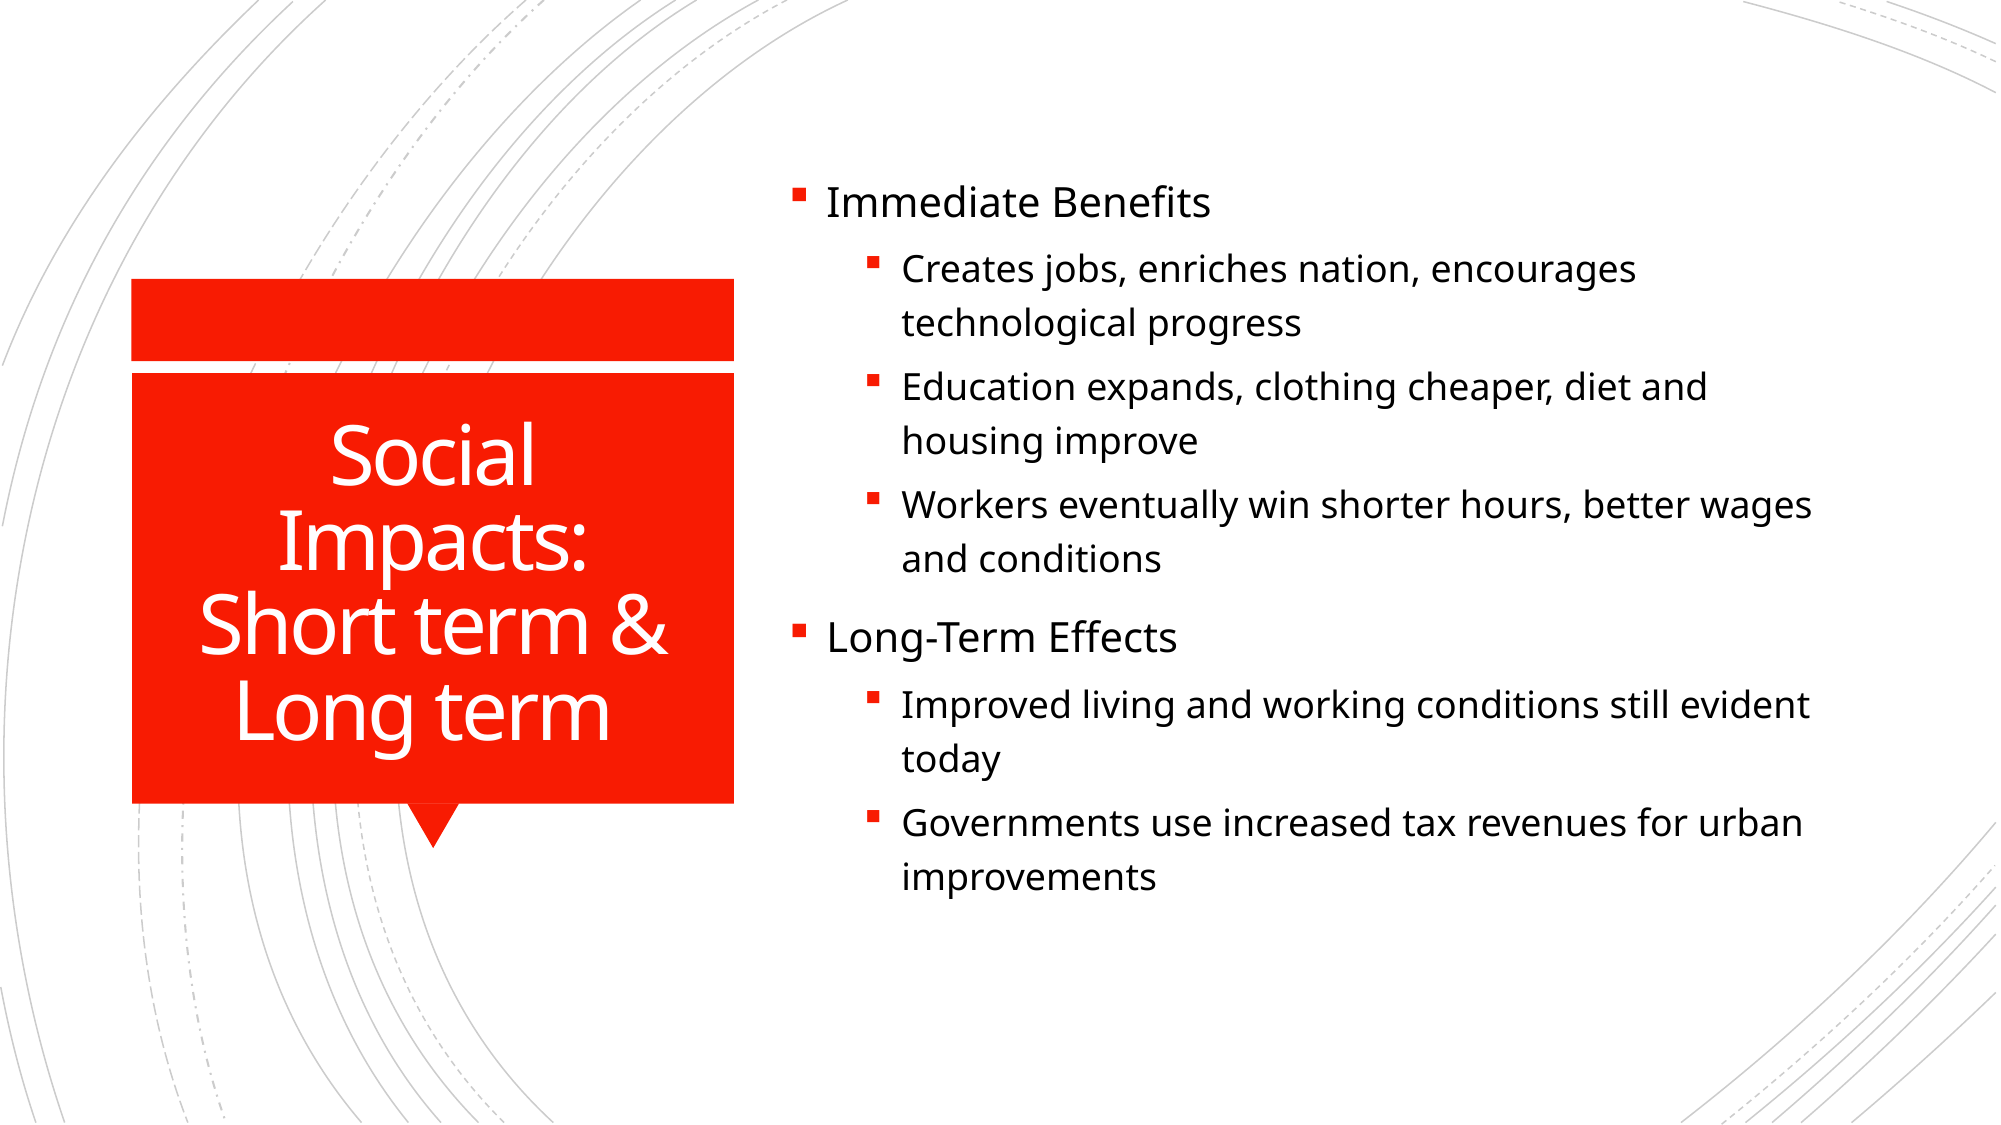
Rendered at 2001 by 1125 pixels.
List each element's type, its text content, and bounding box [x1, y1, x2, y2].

list Immediate Benefits Creates jobs, enriches nation, encourages technological progress Education expands, clothing cheaper, diet and housing improve Workers eventually win shorter hours, better wages and conditions Long-Term Effects Improved living and working conditions still evident today Governments use increased tax revenues for urban improvements [773, 131, 1871, 1007]
title Social Impacts: Short term & Long term [145, 385, 720, 789]
